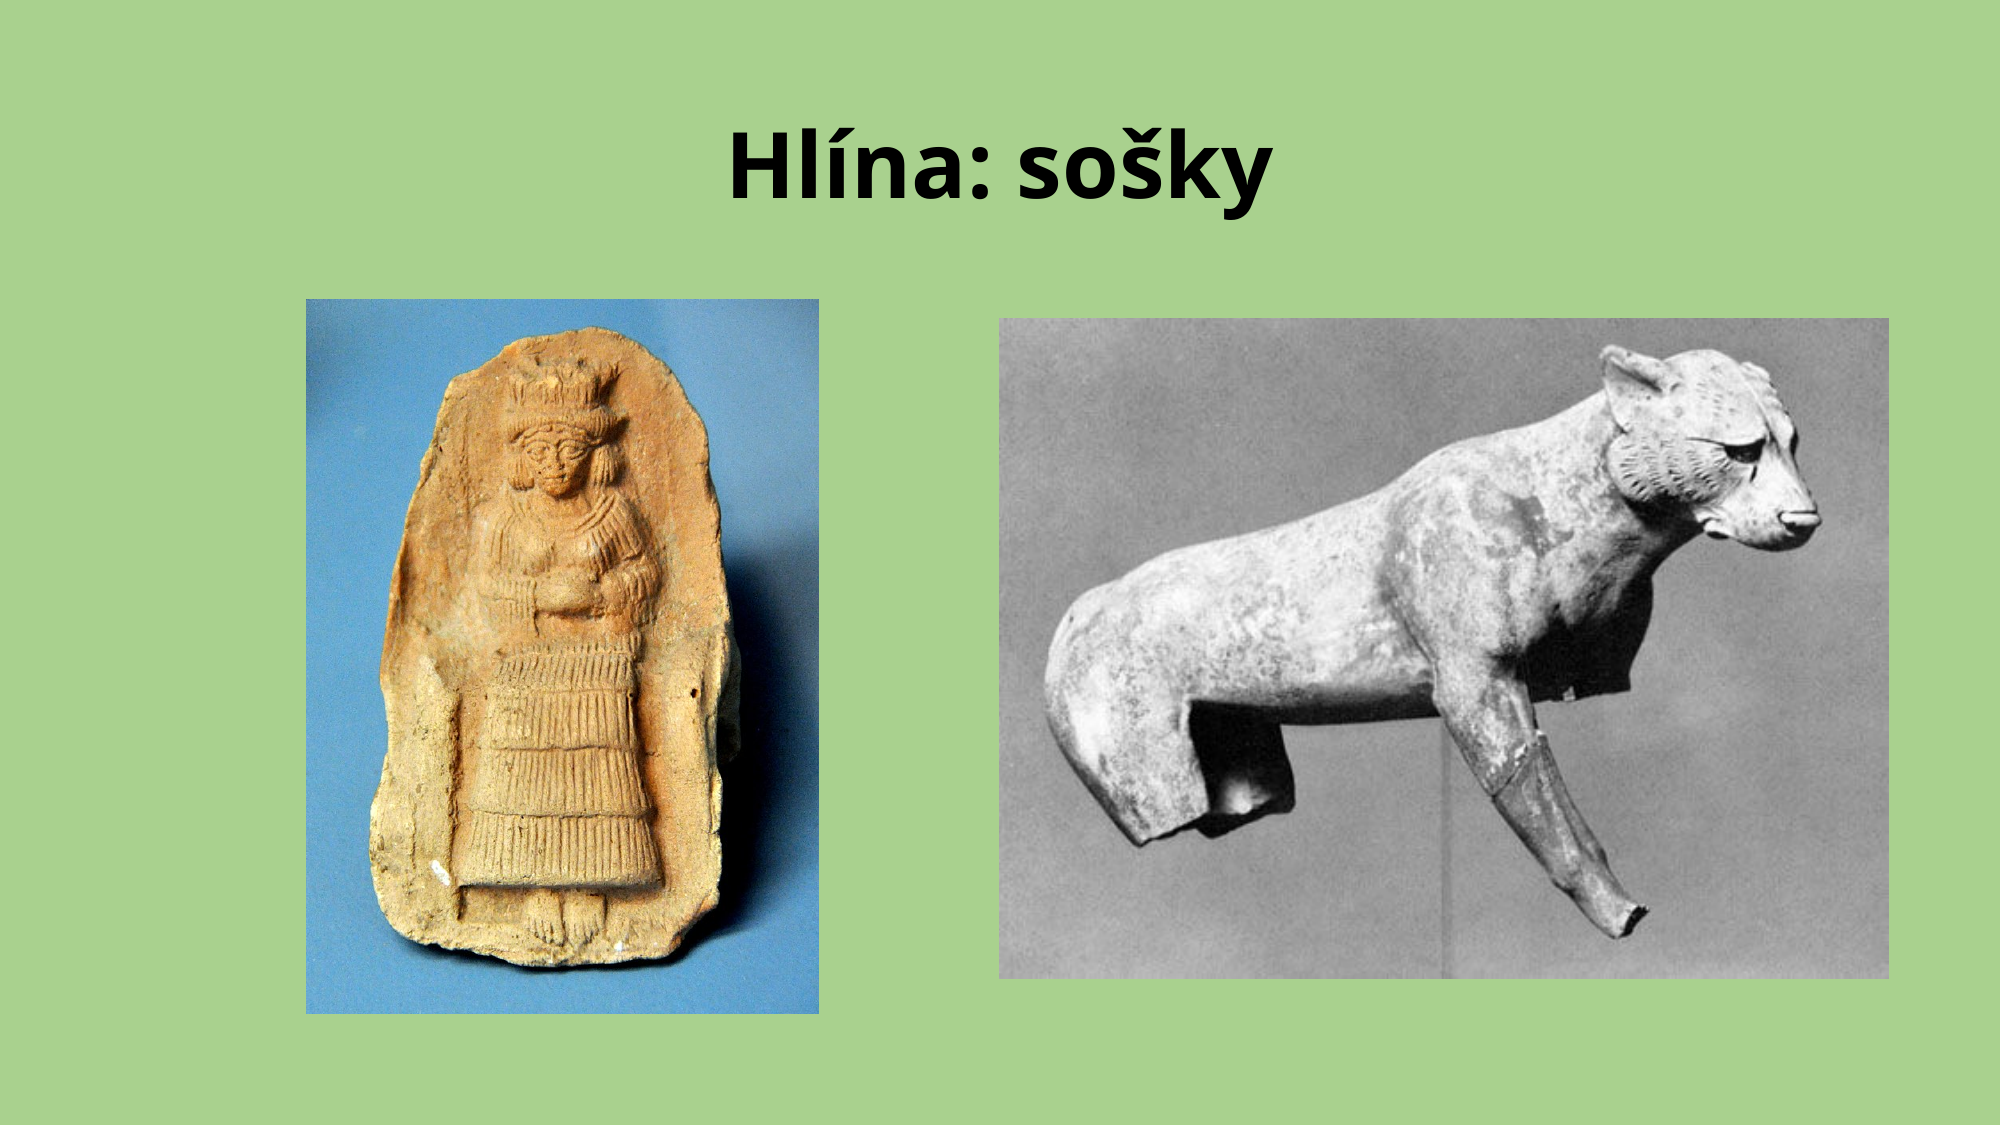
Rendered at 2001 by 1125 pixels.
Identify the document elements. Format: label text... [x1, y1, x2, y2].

title Hlína: sošky [137, 59, 1863, 278]
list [999, 318, 1890, 979]
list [306, 299, 819, 1014]
